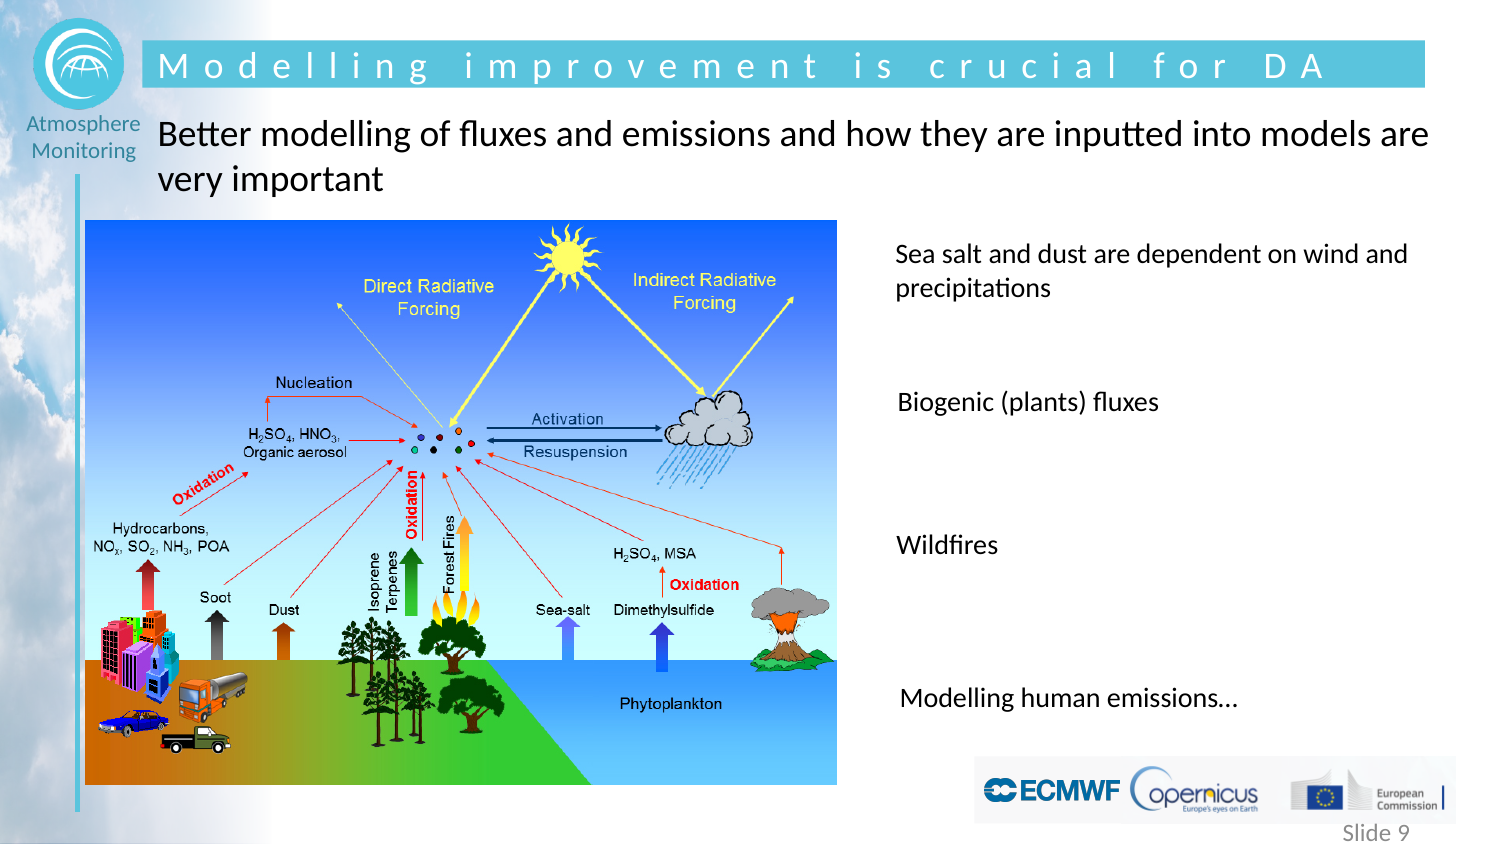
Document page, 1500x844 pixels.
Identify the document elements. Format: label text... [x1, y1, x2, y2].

title Modelling improvement is crucial for DA [142, 40, 1425, 88]
slide_number Slide 9 [1074, 809, 1425, 844]
picture [25, 6, 139, 114]
text_box Modelling human emissions… [884, 671, 1254, 721]
text_box Wildfires [881, 519, 1020, 568]
picture [984, 778, 1120, 802]
text_box Sea salt and dust are dependent on wind and precipitations [880, 228, 1444, 311]
text_box Biogenic (plants) fluxes [882, 376, 1175, 425]
picture [1123, 756, 1456, 824]
picture [85, 220, 838, 785]
text_box Better modelling of fluxes and emissions and how they are inputted into models are very important [142, 101, 1485, 207]
